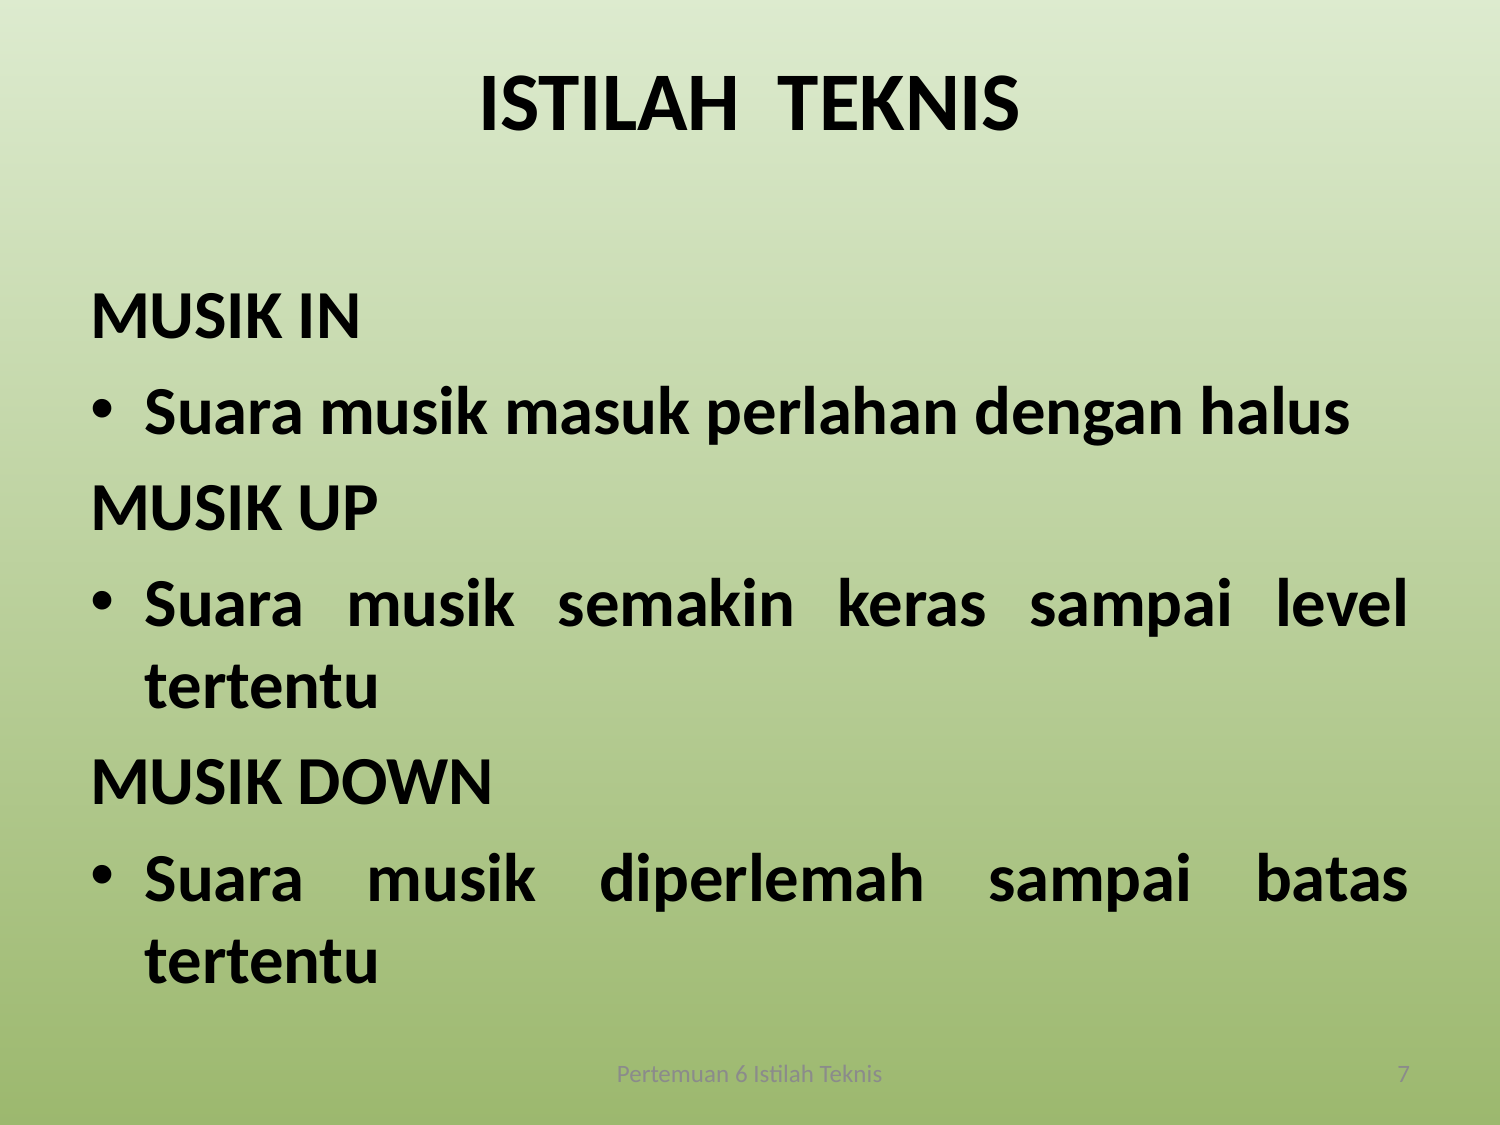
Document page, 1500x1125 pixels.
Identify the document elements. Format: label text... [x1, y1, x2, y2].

footer Pertemuan 6 Istilah Teknis [512, 1042, 988, 1103]
slide_number 7 [1074, 1042, 1425, 1103]
list MUSIK IN Suara musik masuk perlahan dengan halus MUSIK UP Suara musik semakin keras sampai level tertentu MUSIK DOWN Suara musik diperlemah sampai batas tertentu [75, 262, 1425, 1005]
title ISTILAH TEKNIS [75, 45, 1425, 150]
